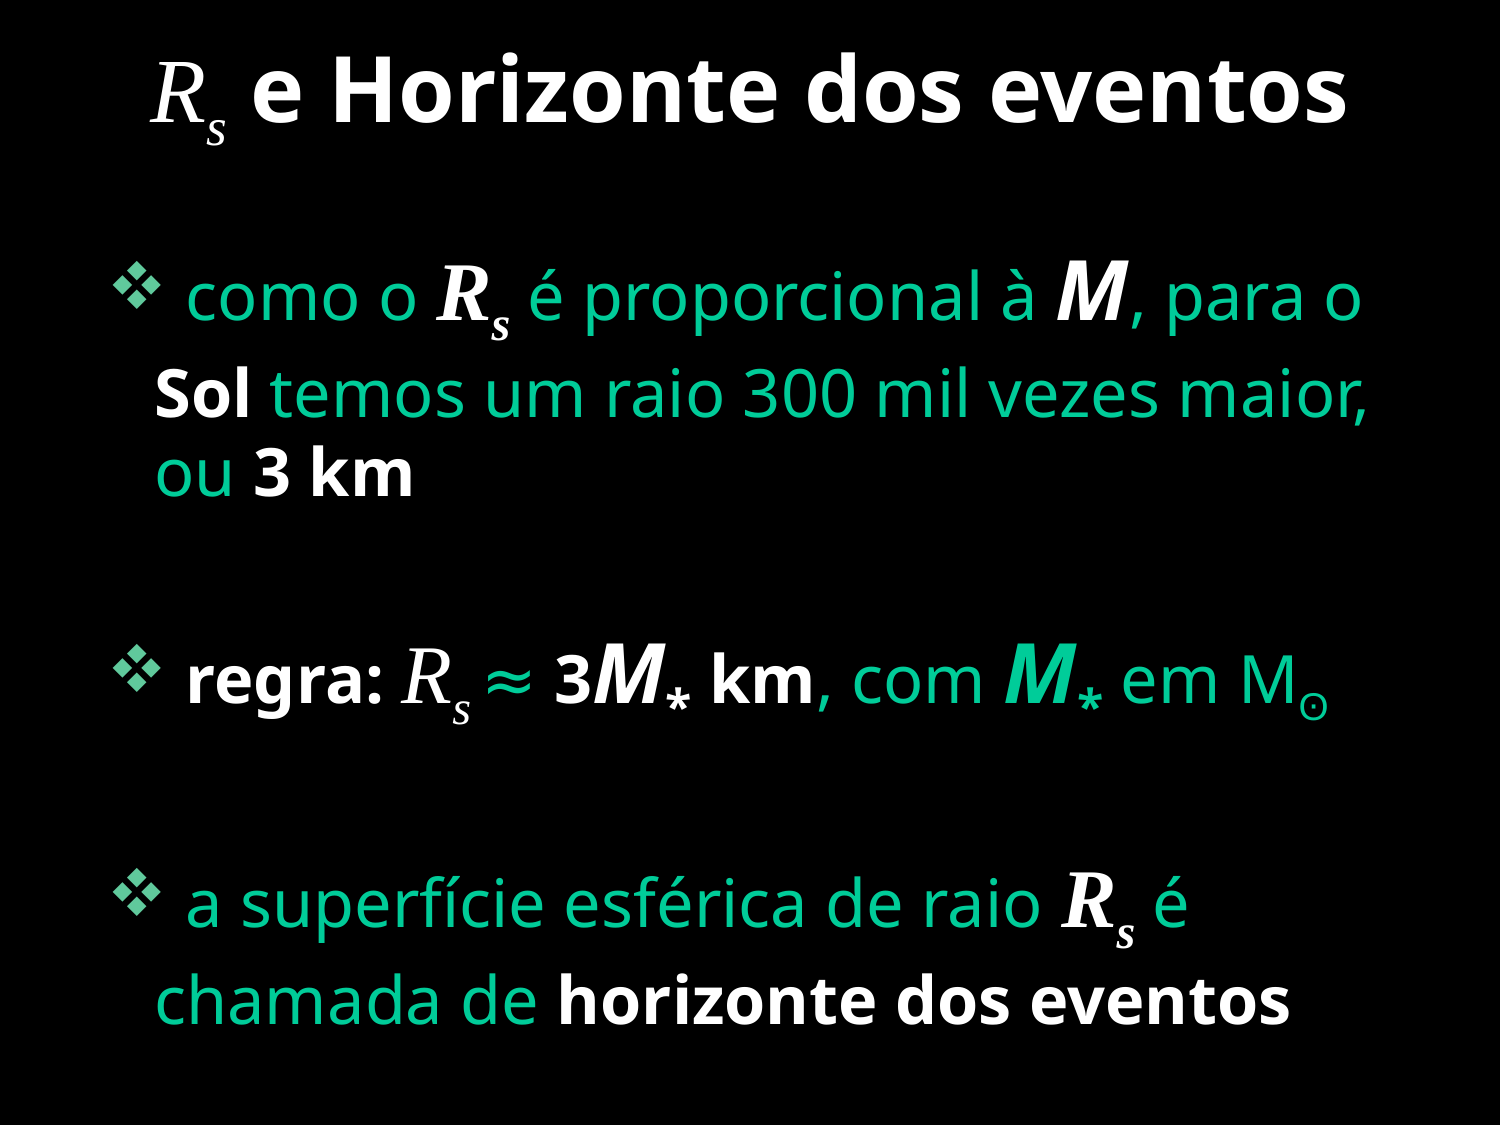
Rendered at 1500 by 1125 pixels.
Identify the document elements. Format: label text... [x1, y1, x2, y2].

text_box como o Rs é proporcional à M, para o Sol temos um raio 300 mil vezes maior, ou 3 km regra: Rs ≈ 3M* km, com M* em Mʘ a superfície esférica de raio Rs é chamada de horizonte dos eventos [17, 172, 1477, 1125]
title Rs e Horizonte dos eventos [0, 0, 1500, 188]
